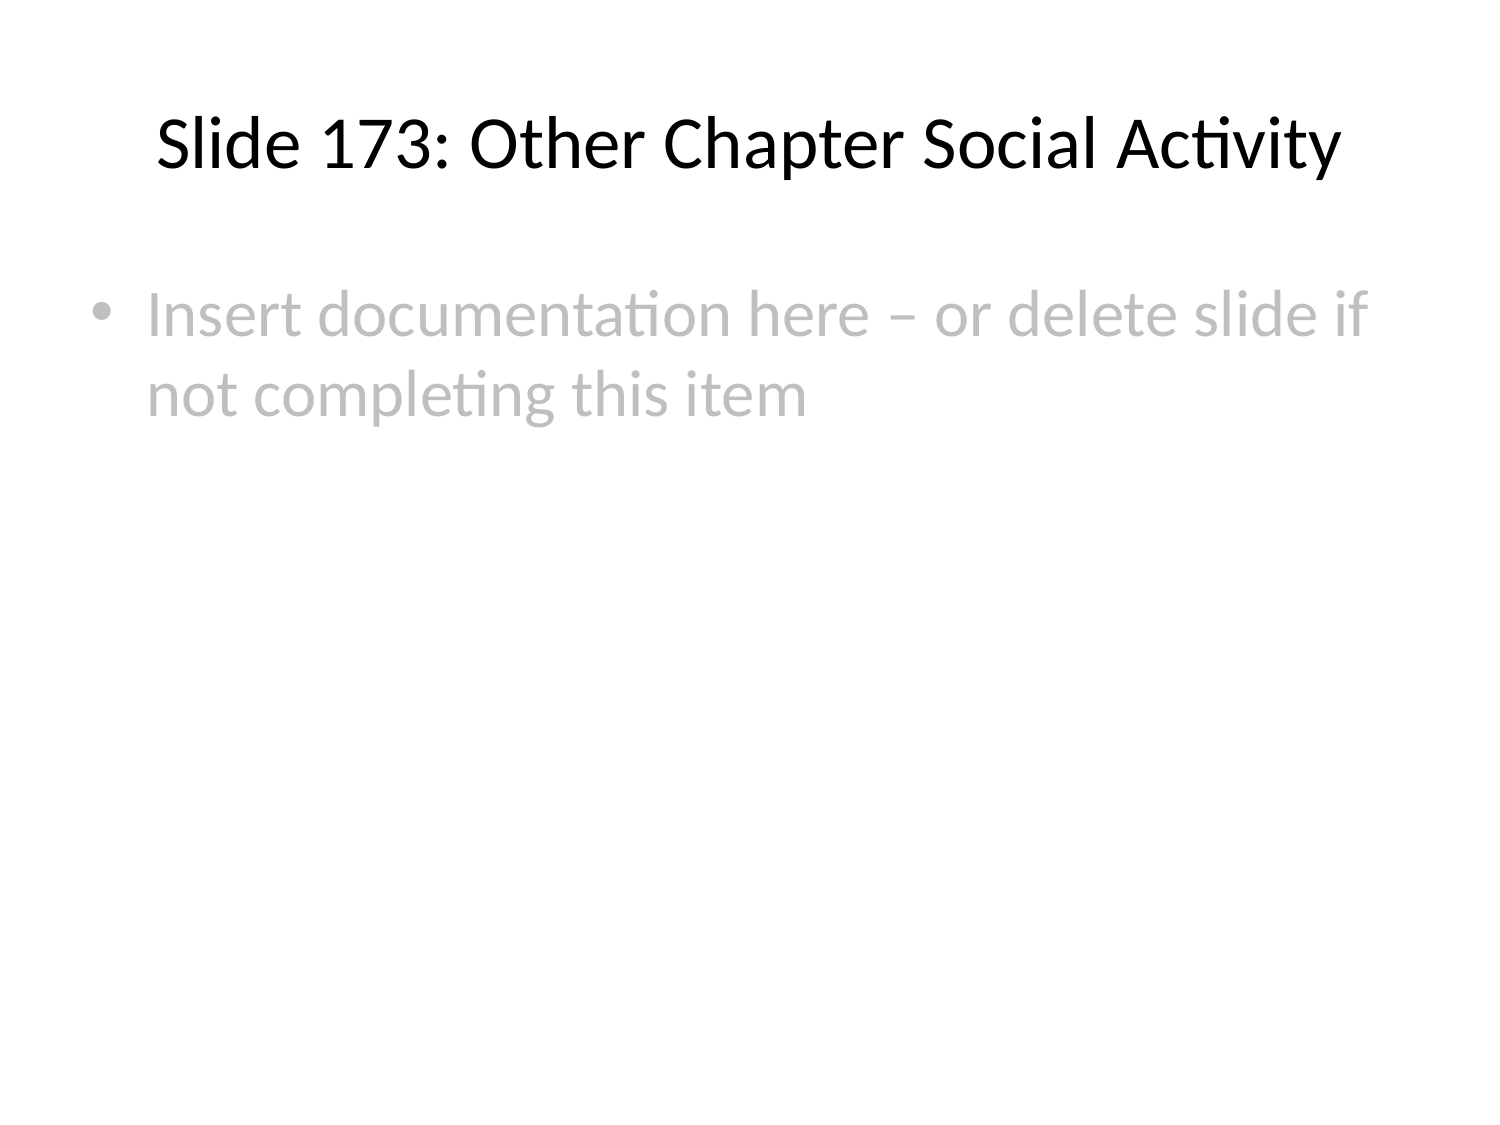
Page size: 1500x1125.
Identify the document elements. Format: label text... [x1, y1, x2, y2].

title Slide 173: Other Chapter Social Activity [75, 45, 1425, 233]
list Insert documentation here – or delete slide if not completing this item [75, 262, 1425, 1005]
